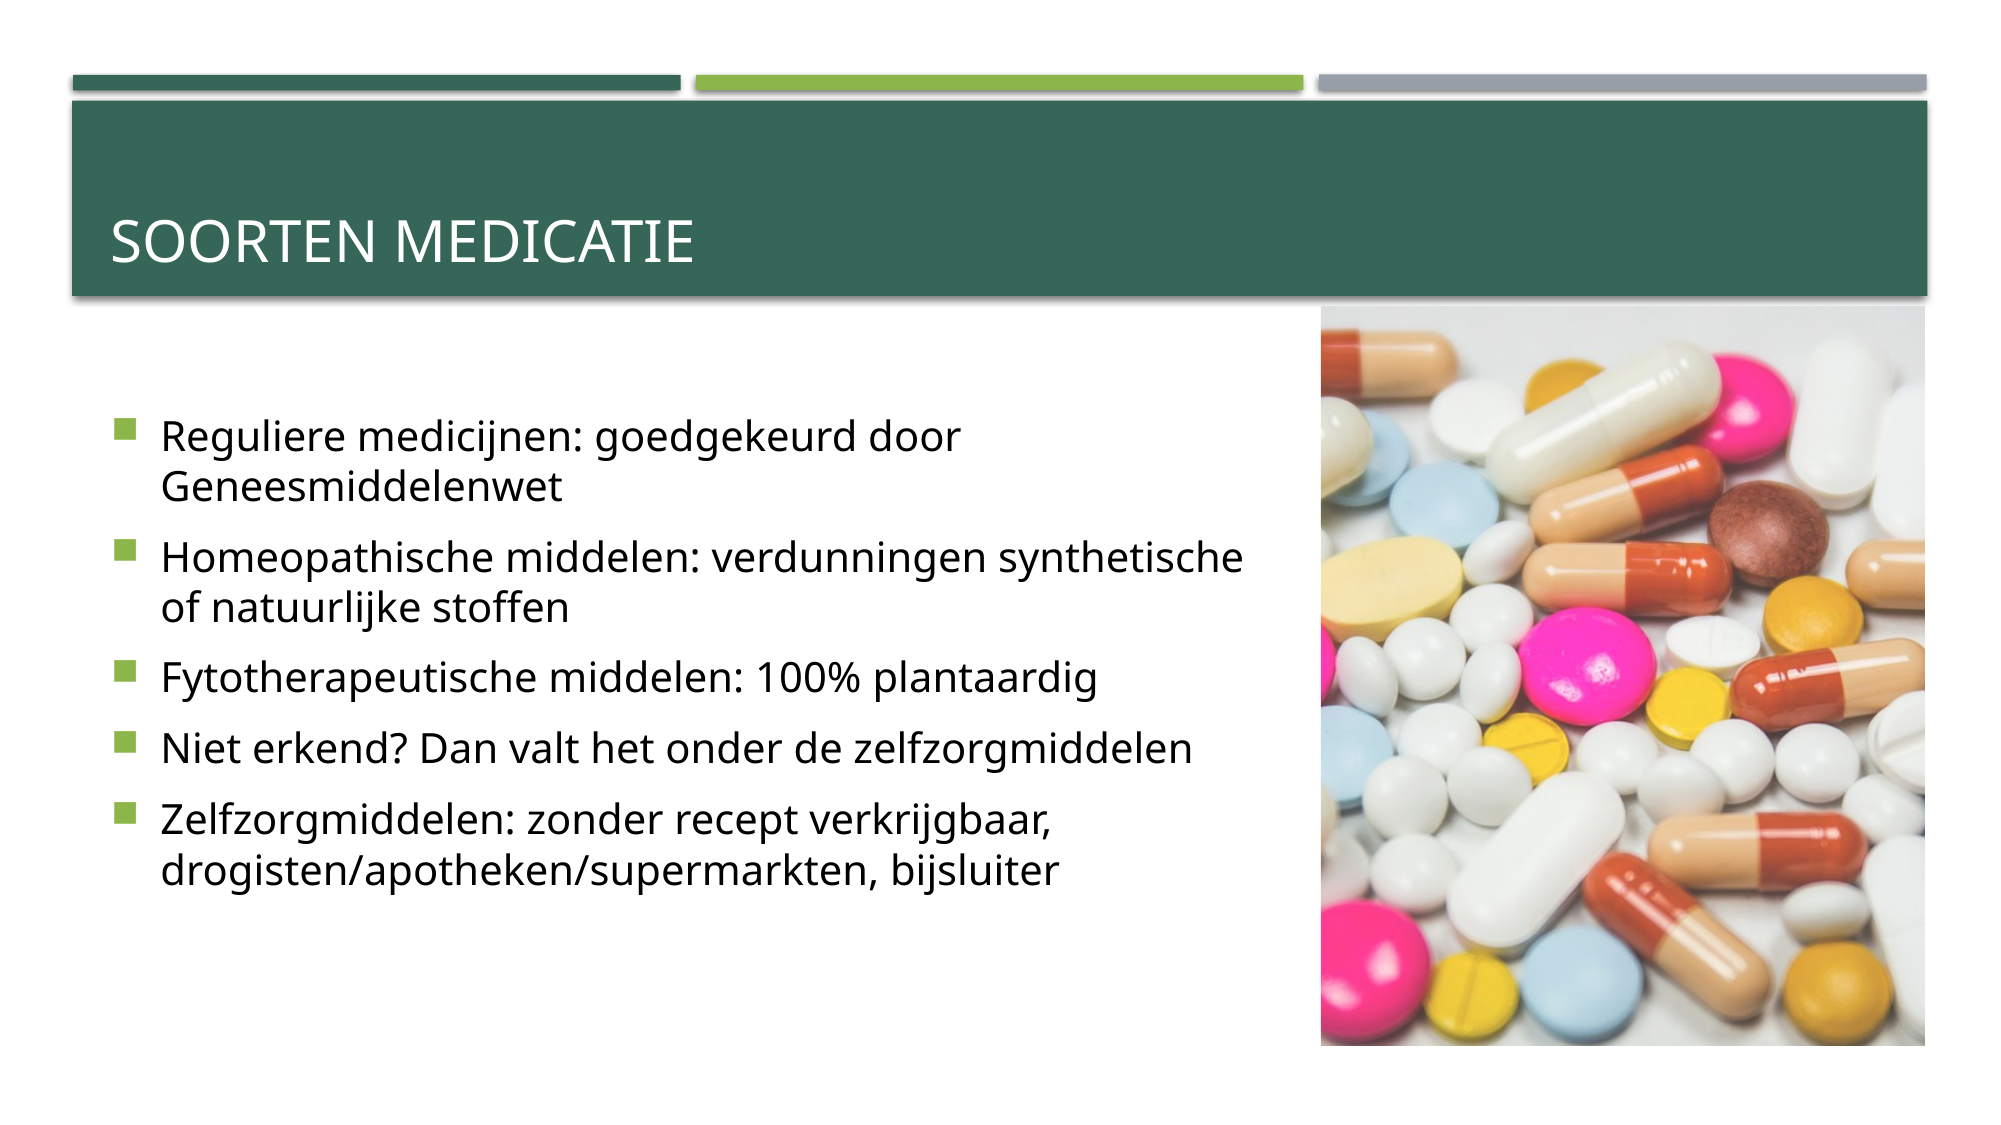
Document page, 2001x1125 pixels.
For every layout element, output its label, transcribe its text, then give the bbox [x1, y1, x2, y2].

picture [1320, 306, 1926, 1047]
list Reguliere medicijnen: goedgekeurd door Geneesmiddelenwet Homeopathische middelen: verdunningen synthetische of natuurlijke stoffen Fytotherapeutische middelen: 100% plantaardig Niet erkend? Dan valt het onder de zelfzorgmiddelen Zelfzorgmiddelen: zonder recept verkrijgbaar, drogisten/apotheken/supermarkten, bijsluiter [95, 357, 1281, 1010]
title Soorten medicatie [95, 115, 1905, 282]
